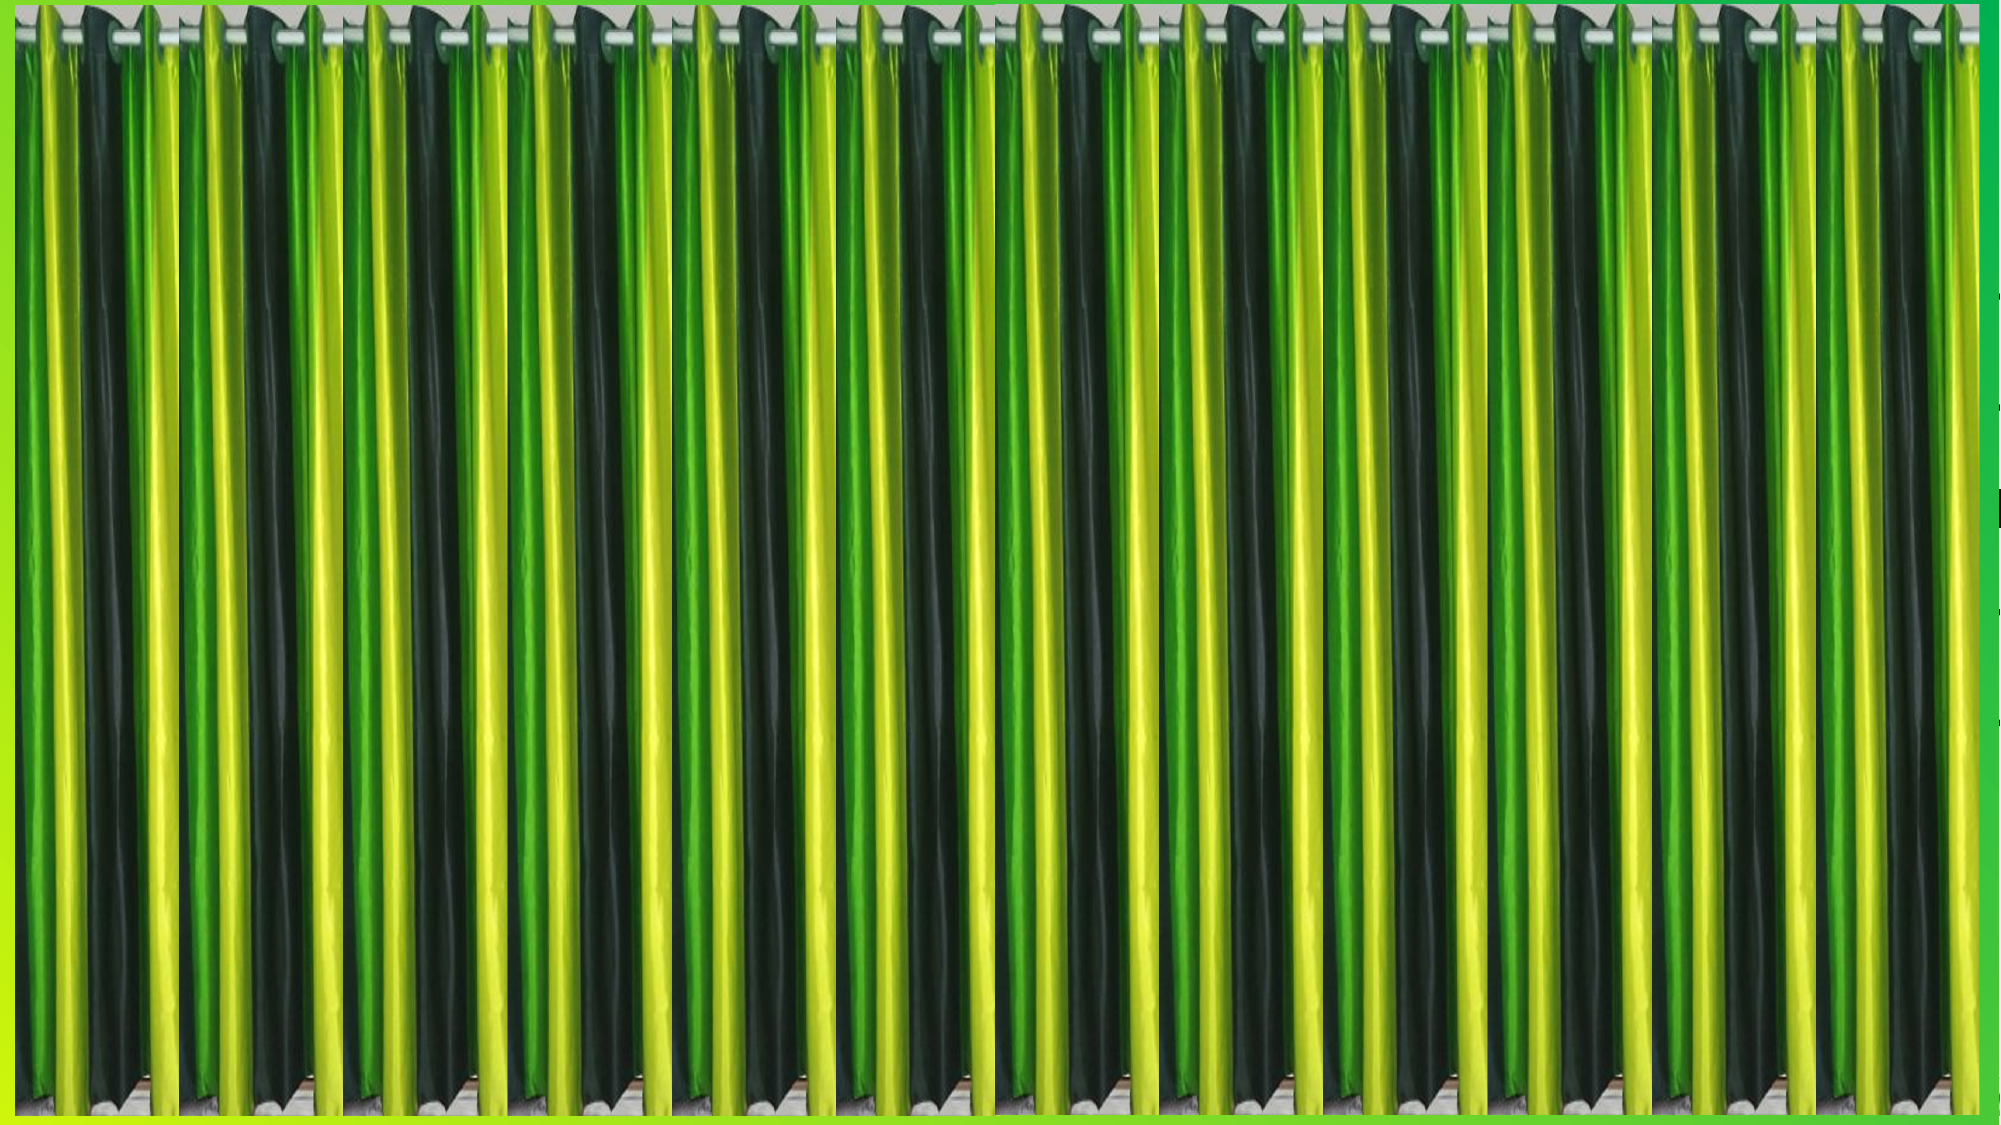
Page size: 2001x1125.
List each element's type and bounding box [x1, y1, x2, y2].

picture [15, 4, 1980, 1116]
text_box [0, 0, 2000, 1125]
